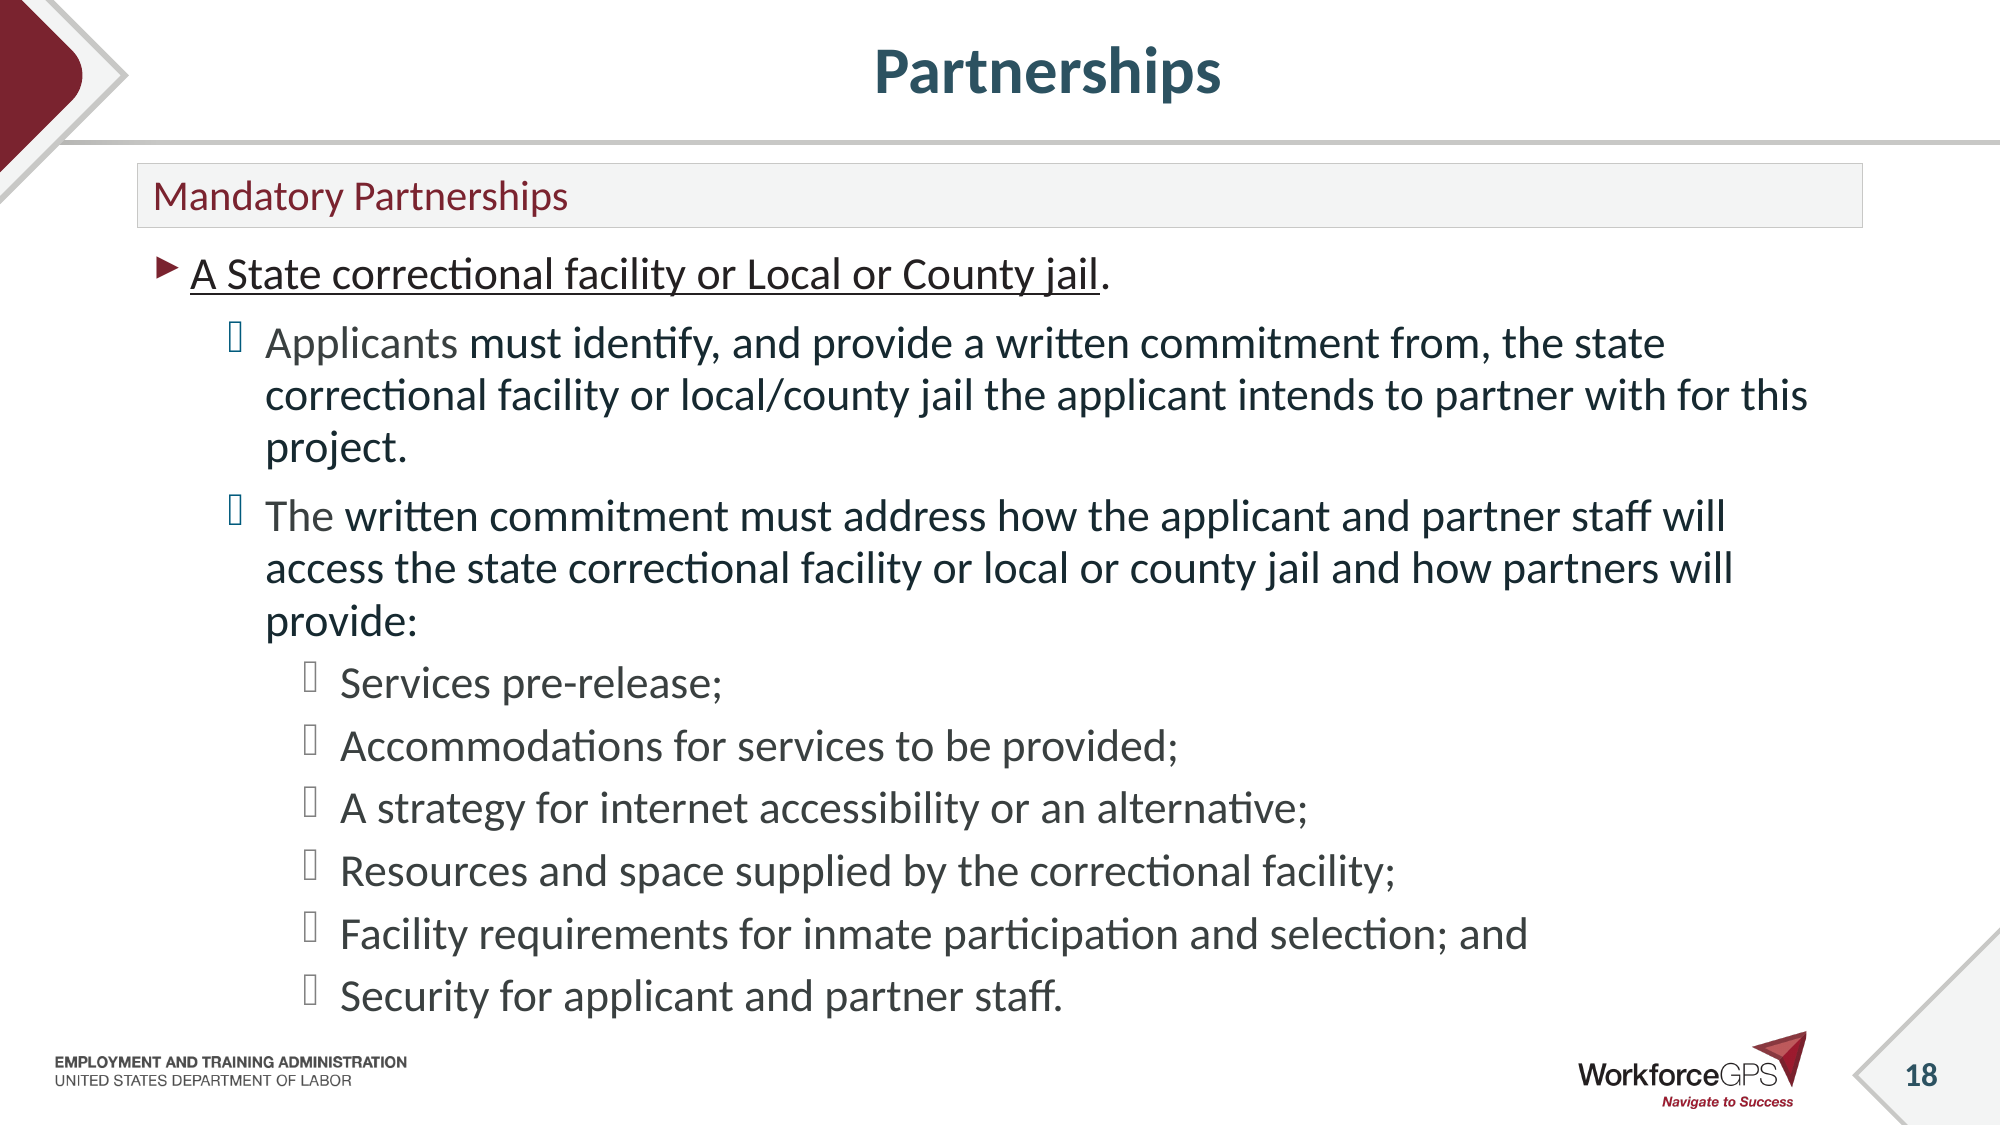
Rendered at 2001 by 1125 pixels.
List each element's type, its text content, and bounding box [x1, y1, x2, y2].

title Partnerships [132, 7, 1950, 137]
slide_number 18 [1867, 1042, 1975, 1103]
list Ariam Ferro Lead Grants Management Specialist, OGM U.S. Department of Labor Ferro.Ariam@dol.gov 202-693-3968 [47, 1049, 420, 1095]
list Mandatory Partnerships [137, 163, 1863, 228]
list A State correctional facility or Local or County jail. Applicants must identify, and provide a written commitment from, the state correctional facility or local/county jail the applicant intends to partner with for this project. The written commitment must address how the applicant and partner staff will access the state correctional facility or local or county jail and how partners will provide: Services pre-release; Accommodations for services to be provided; A strategy for internet accessibility or an alternative; Resources and space supplied by the correctional facility; Facility requirements for inmate participation and selection; and Security for applicant and partner staff. [137, 240, 1863, 1058]
